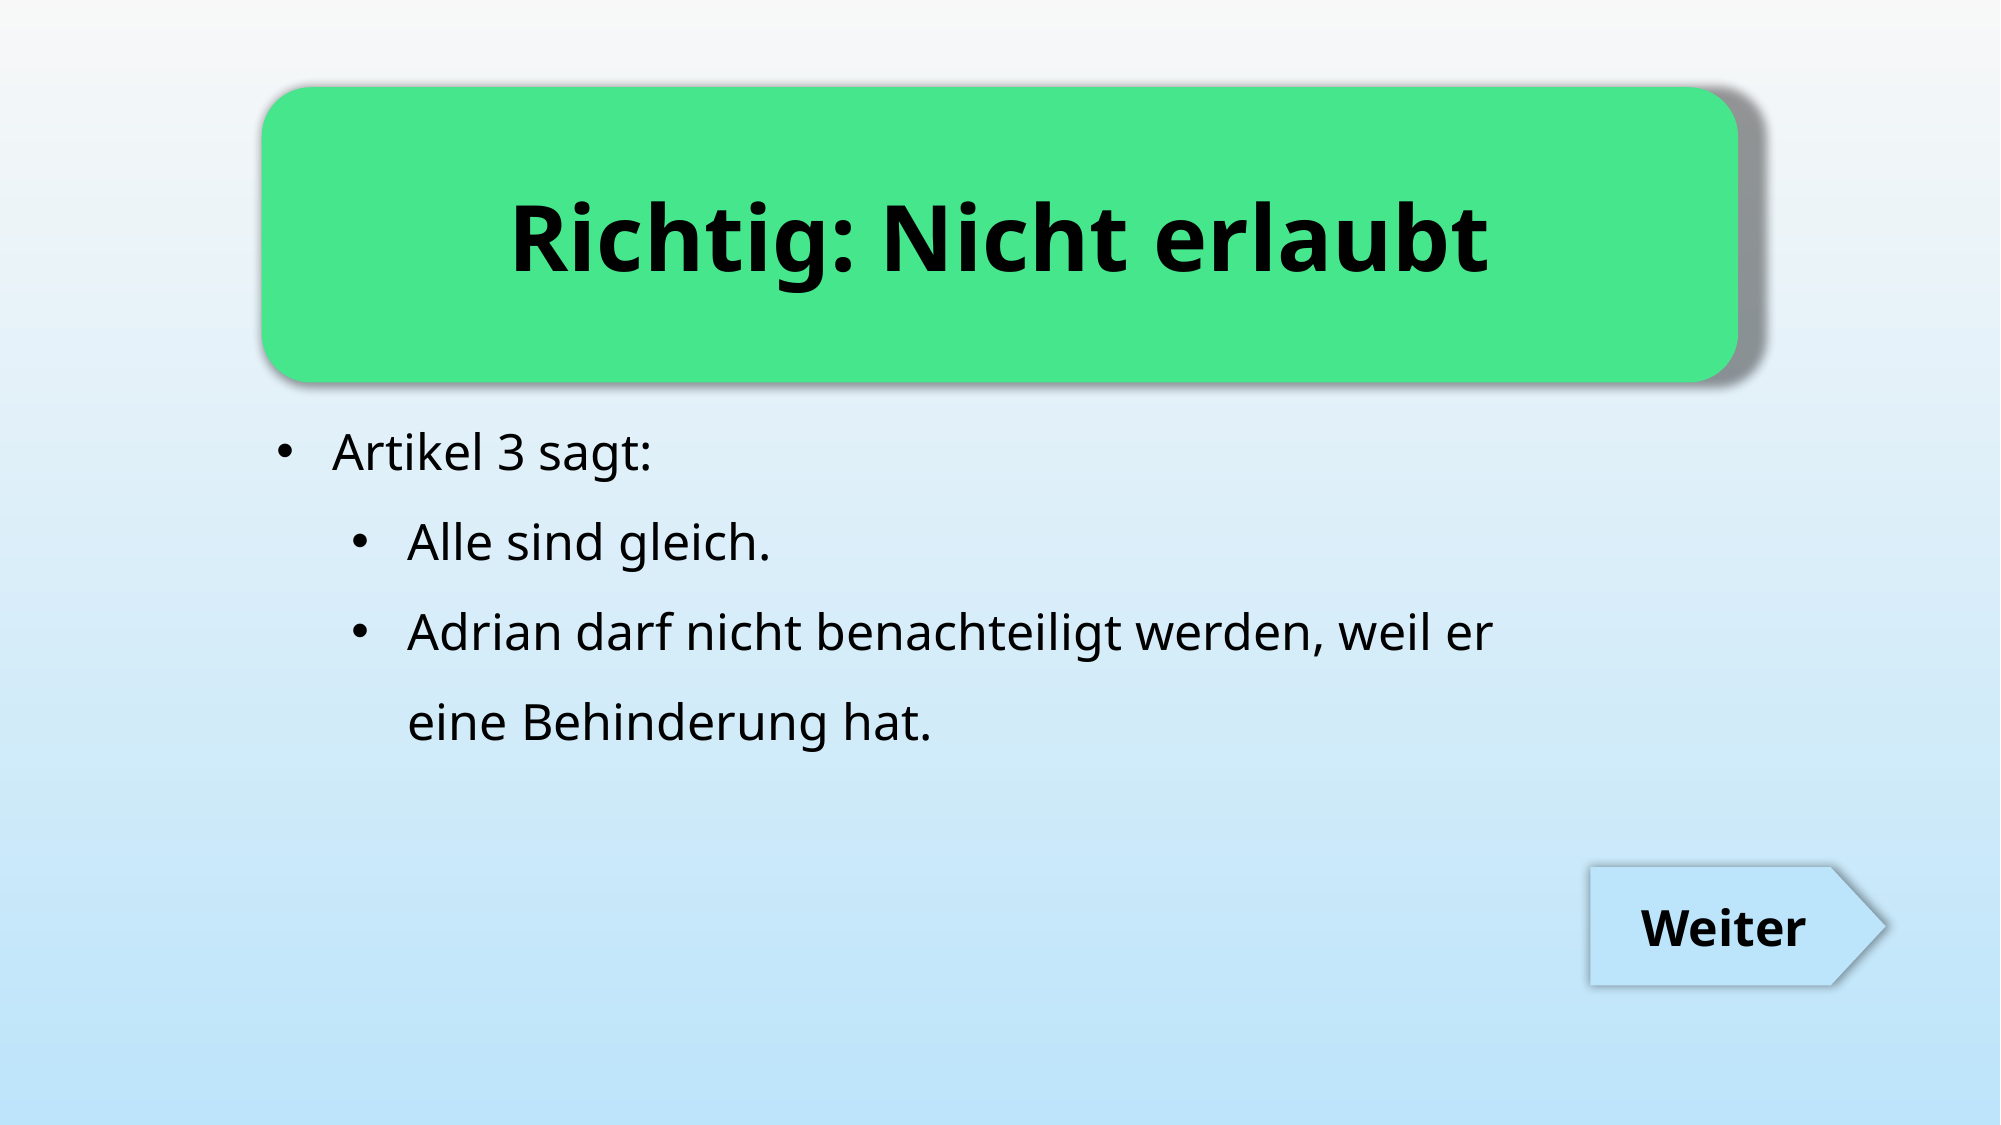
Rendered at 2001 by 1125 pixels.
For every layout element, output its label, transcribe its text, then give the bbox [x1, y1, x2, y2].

text_box Weiter [1589, 866, 1888, 987]
text_box Artikel 3 sagt: Alle sind gleich. Adrian darf nicht benachteiligt werden, weil er eine Behinderung hat. [261, 382, 1592, 758]
text_box Richtig: Nicht erlaubt [260, 86, 1740, 384]
